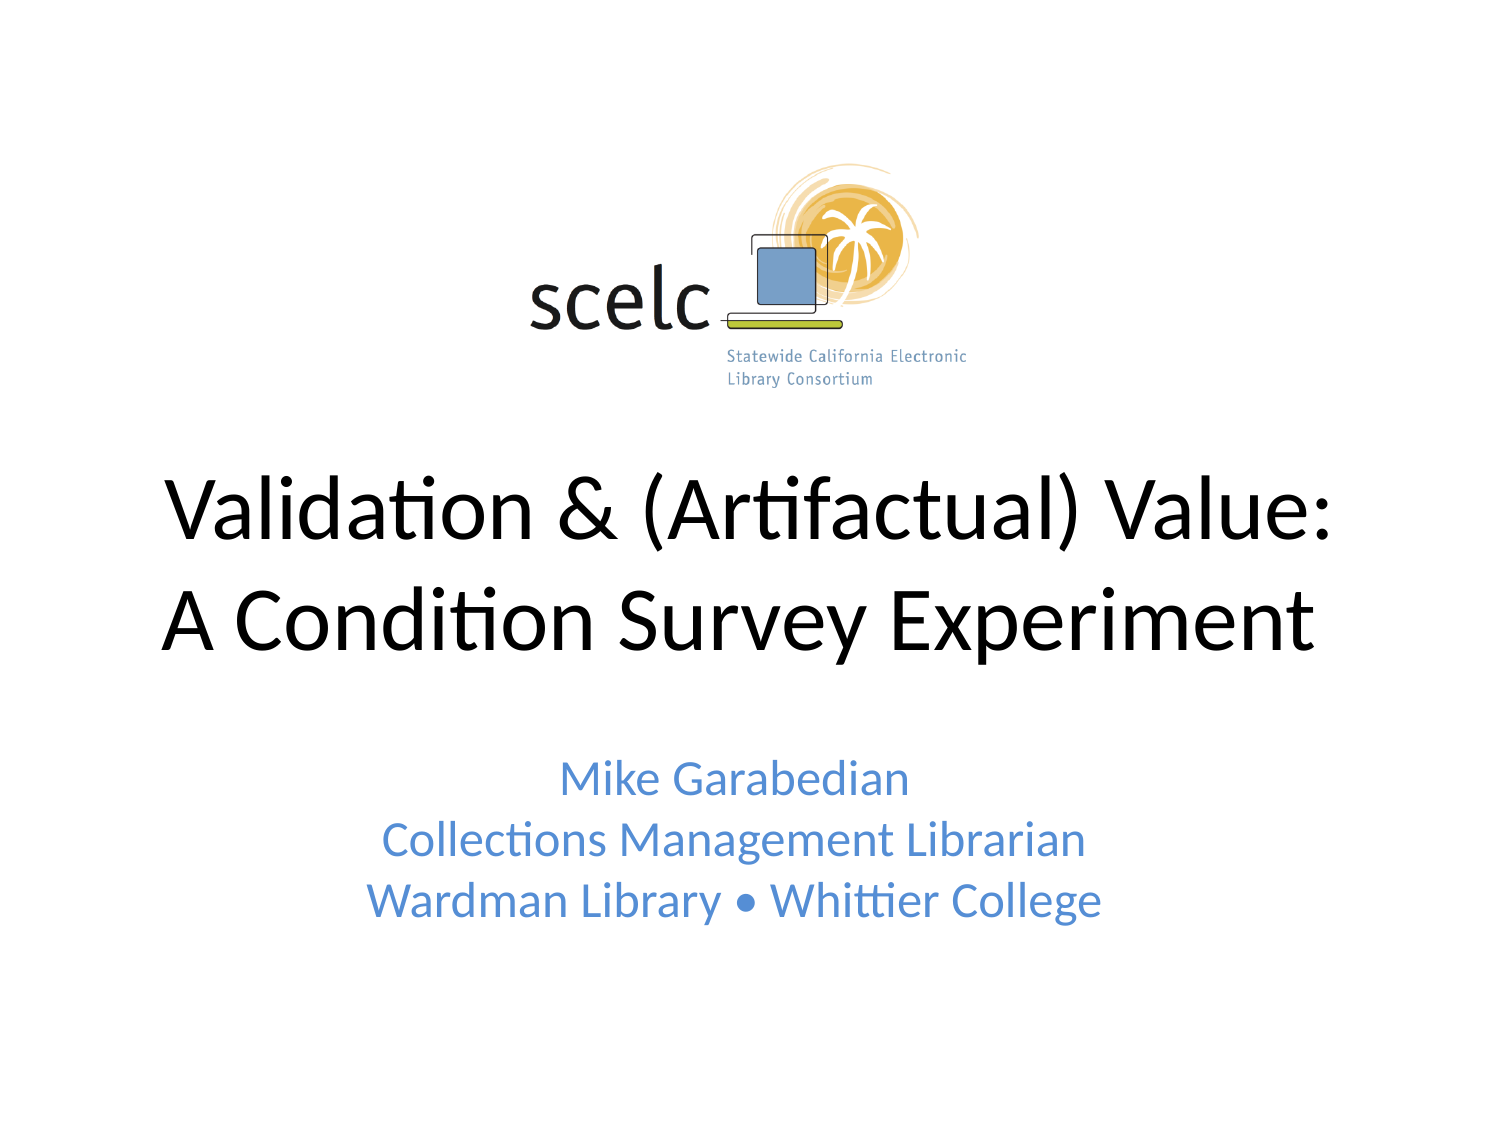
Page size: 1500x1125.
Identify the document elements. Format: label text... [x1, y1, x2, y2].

picture [530, 163, 966, 388]
subtitle Mike Garabedian Collections Management Librarian Wardman Library • Whittier College [282, 737, 1188, 938]
title Validation & (Artifactual) Value: A Condition Survey Experiment [112, 437, 1388, 679]
